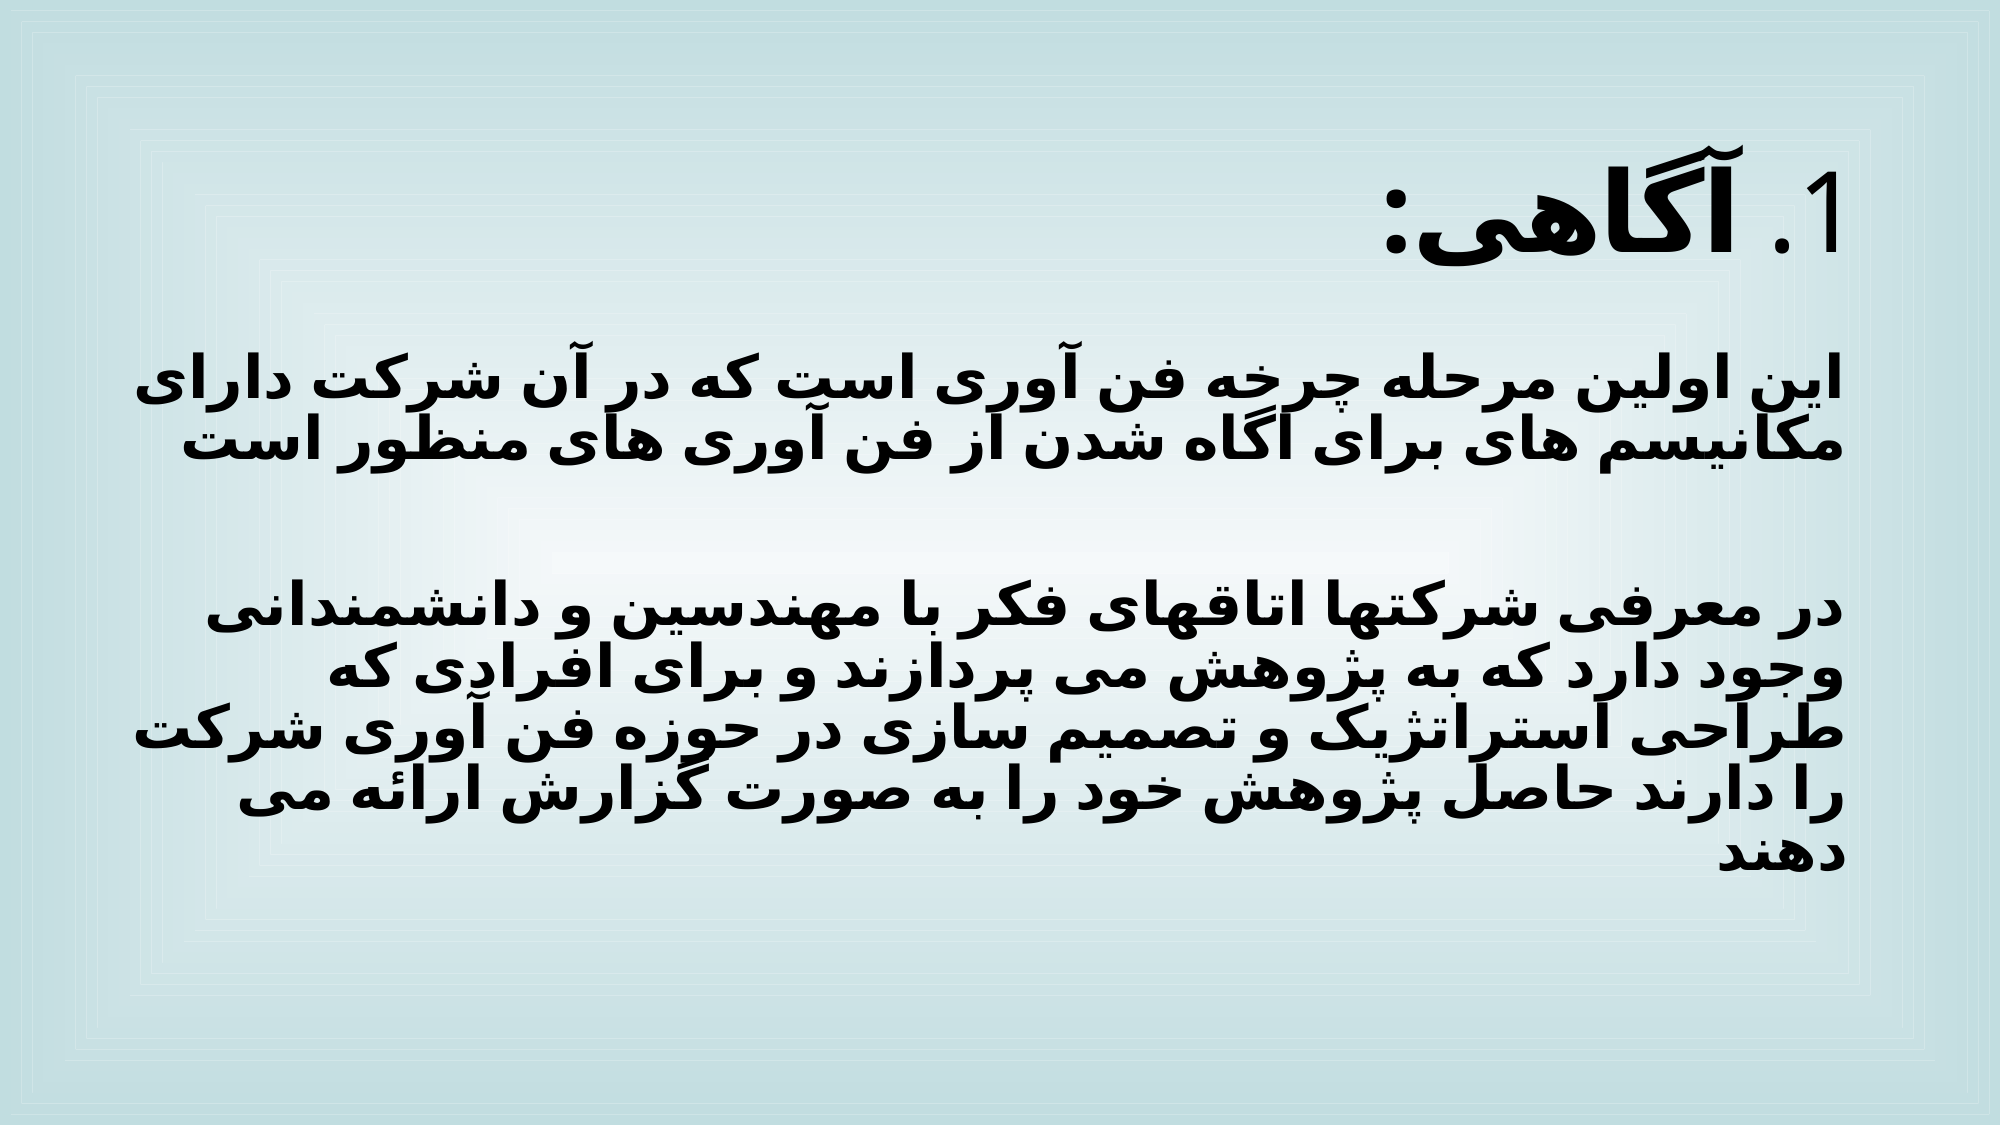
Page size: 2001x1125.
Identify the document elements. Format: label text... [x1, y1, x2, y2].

title 1. آگاهی: [107, 81, 1875, 354]
list این اولین مرحله چرخه فن آوری است که در آن شرکت دارای مکانیسم های برای اگاه شدن از فن آوری های منظور است در معرفی شرکتها اتاقهای فکر با مهندسین و دانشمندانی وجود دارد که به پژوهش می پردازند و برای افرادی که طراحی استراتژیک و تصمیم سازی در حوزه فن آوری شرکت را دارند حاصل پژوهش خود را به صورت گزارش ارائه می دهند [111, 248, 1876, 948]
